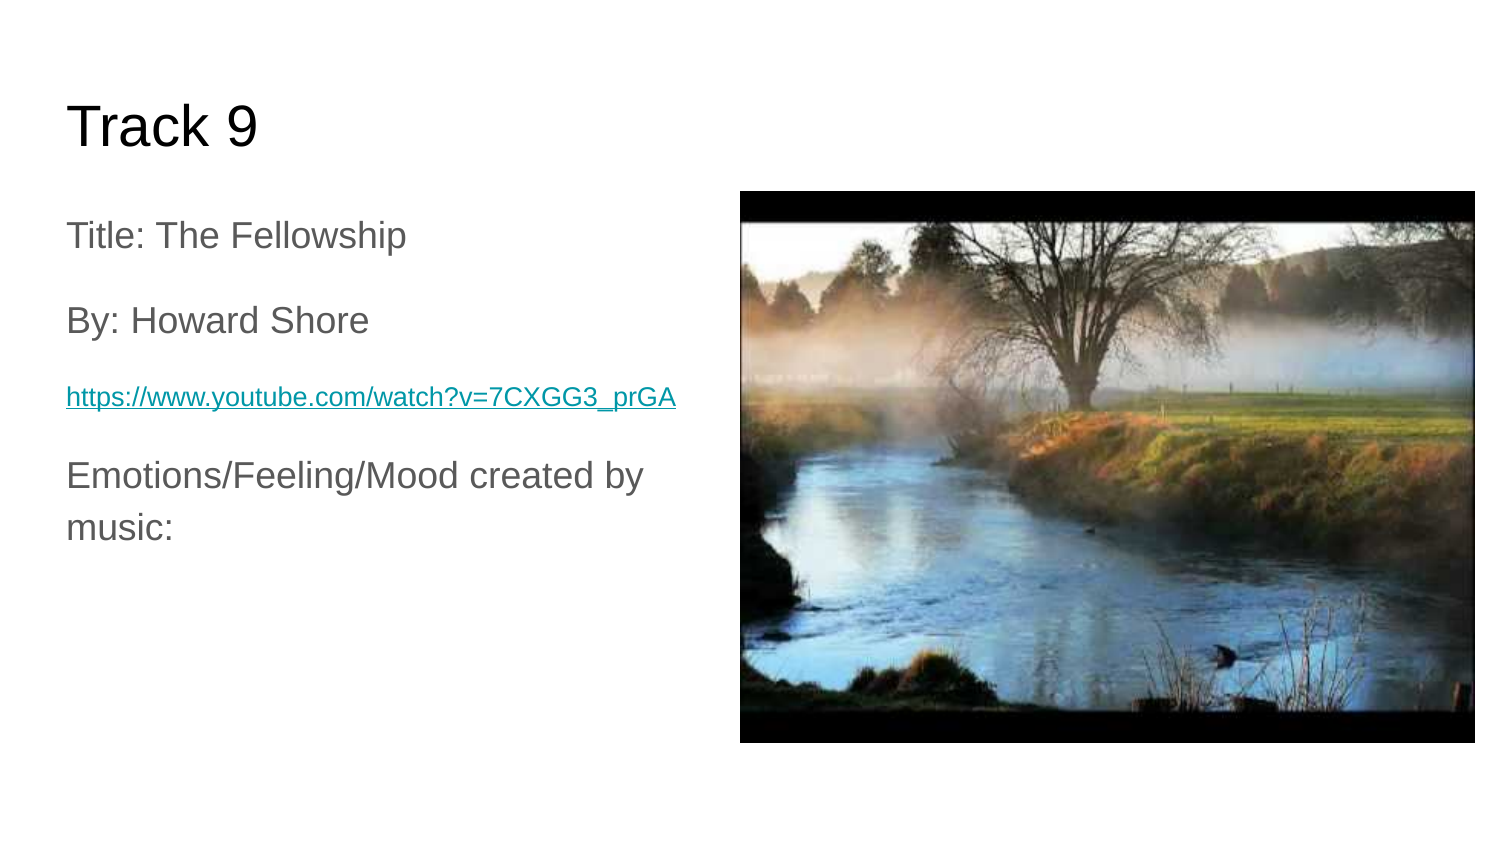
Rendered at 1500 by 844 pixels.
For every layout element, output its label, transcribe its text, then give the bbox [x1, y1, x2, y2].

text_box [740, 191, 1475, 743]
title Track 9 [51, 72, 1449, 167]
list Title: The Fellowship By: Howard Shore https://www.youtube.com/watch?v=7CXGG3_prGA Emotions/Feeling/Mood created by music: [51, 189, 716, 750]
